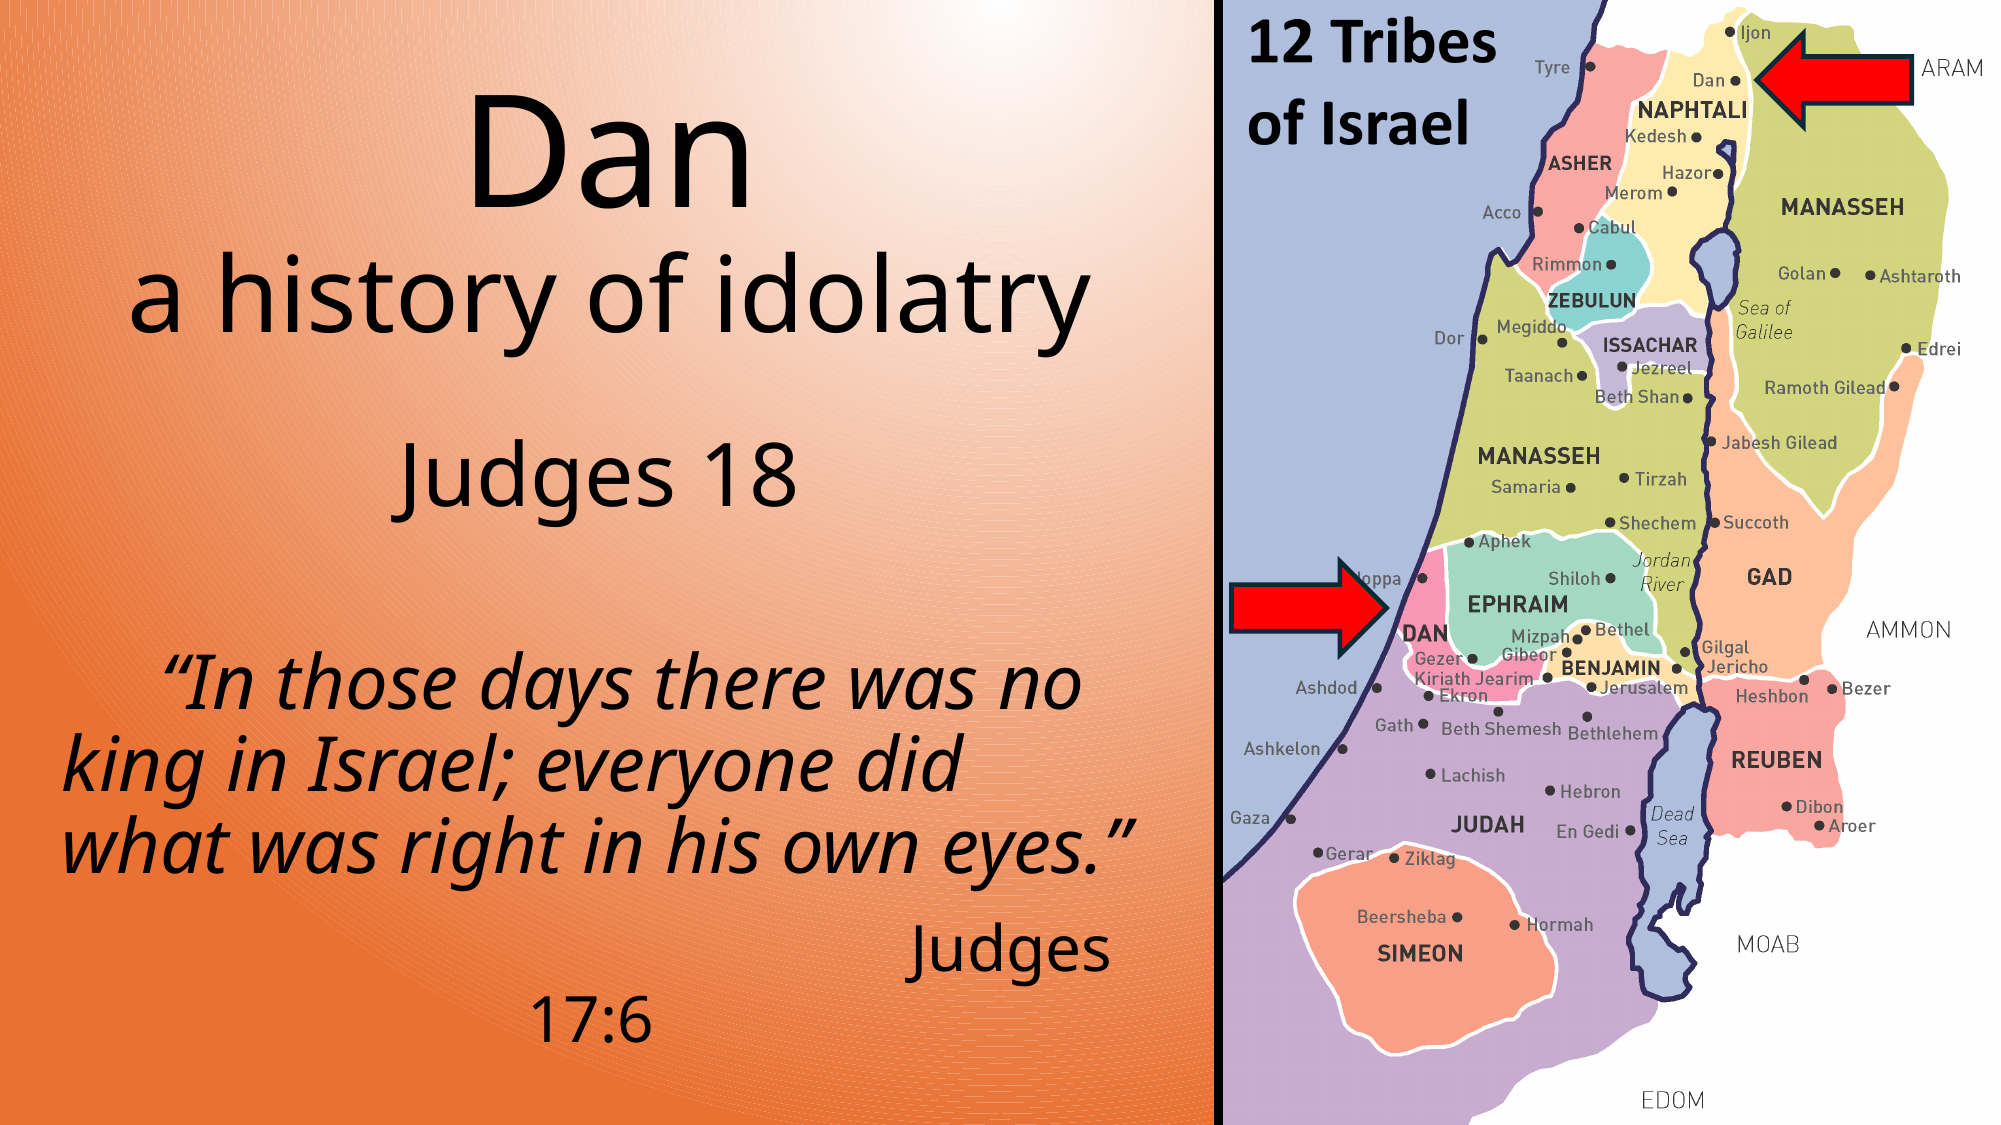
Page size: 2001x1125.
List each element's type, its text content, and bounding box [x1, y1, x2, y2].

title Dan a history of idolatry [95, 33, 1126, 364]
subtitle Judges 18 “In those days there was no king in Israel; everyone did what was right in his own eyes.” Judges 17:6 [46, 423, 1152, 1072]
picture [1220, 0, 2000, 1125]
